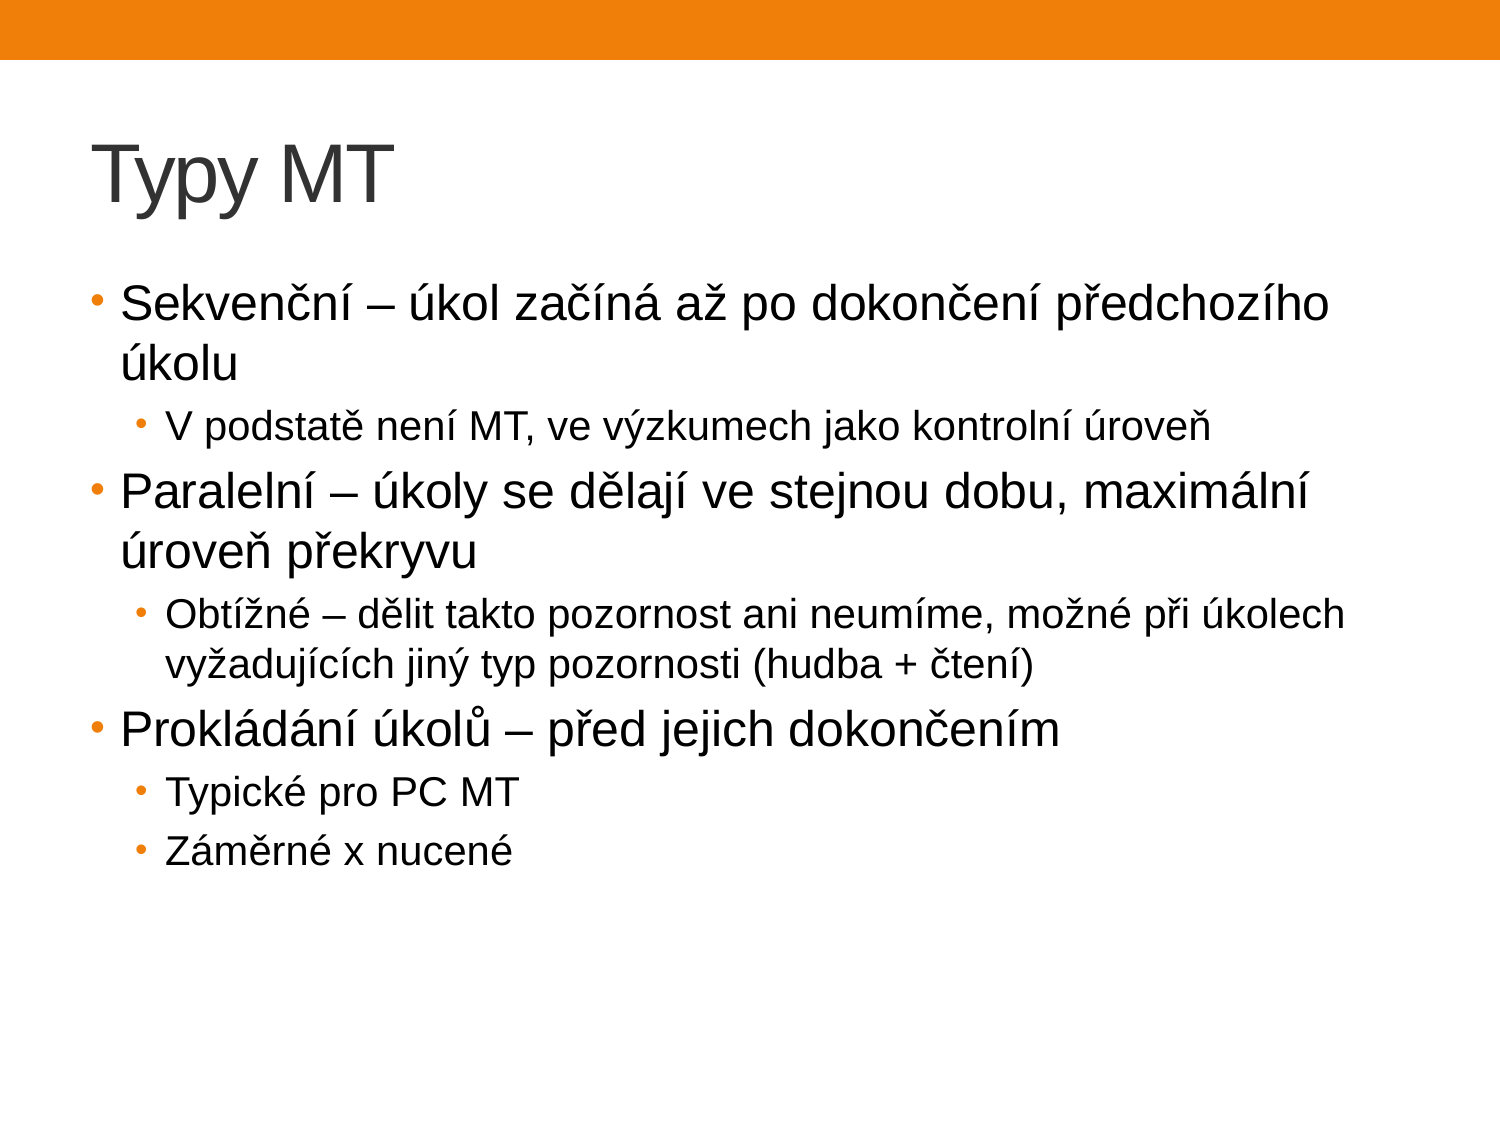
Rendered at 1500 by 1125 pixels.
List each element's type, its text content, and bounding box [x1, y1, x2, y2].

title Typy MT [75, 87, 1425, 250]
list Sekvenční – úkol začíná až po dokončení předchozího úkolu V podstatě není MT, ve výzkumech jako kontrolní úroveň Paralelní – úkoly se dělají ve stejnou dobu, maximální úroveň překryvu Obtížné – dělit takto pozornost ani neumíme, možné při úkolech vyžadujících jiný typ pozornosti (hudba + čtení) Prokládání úkolů – před jejich dokončením Typické pro PC MT Záměrné x nucené [75, 262, 1425, 1063]
